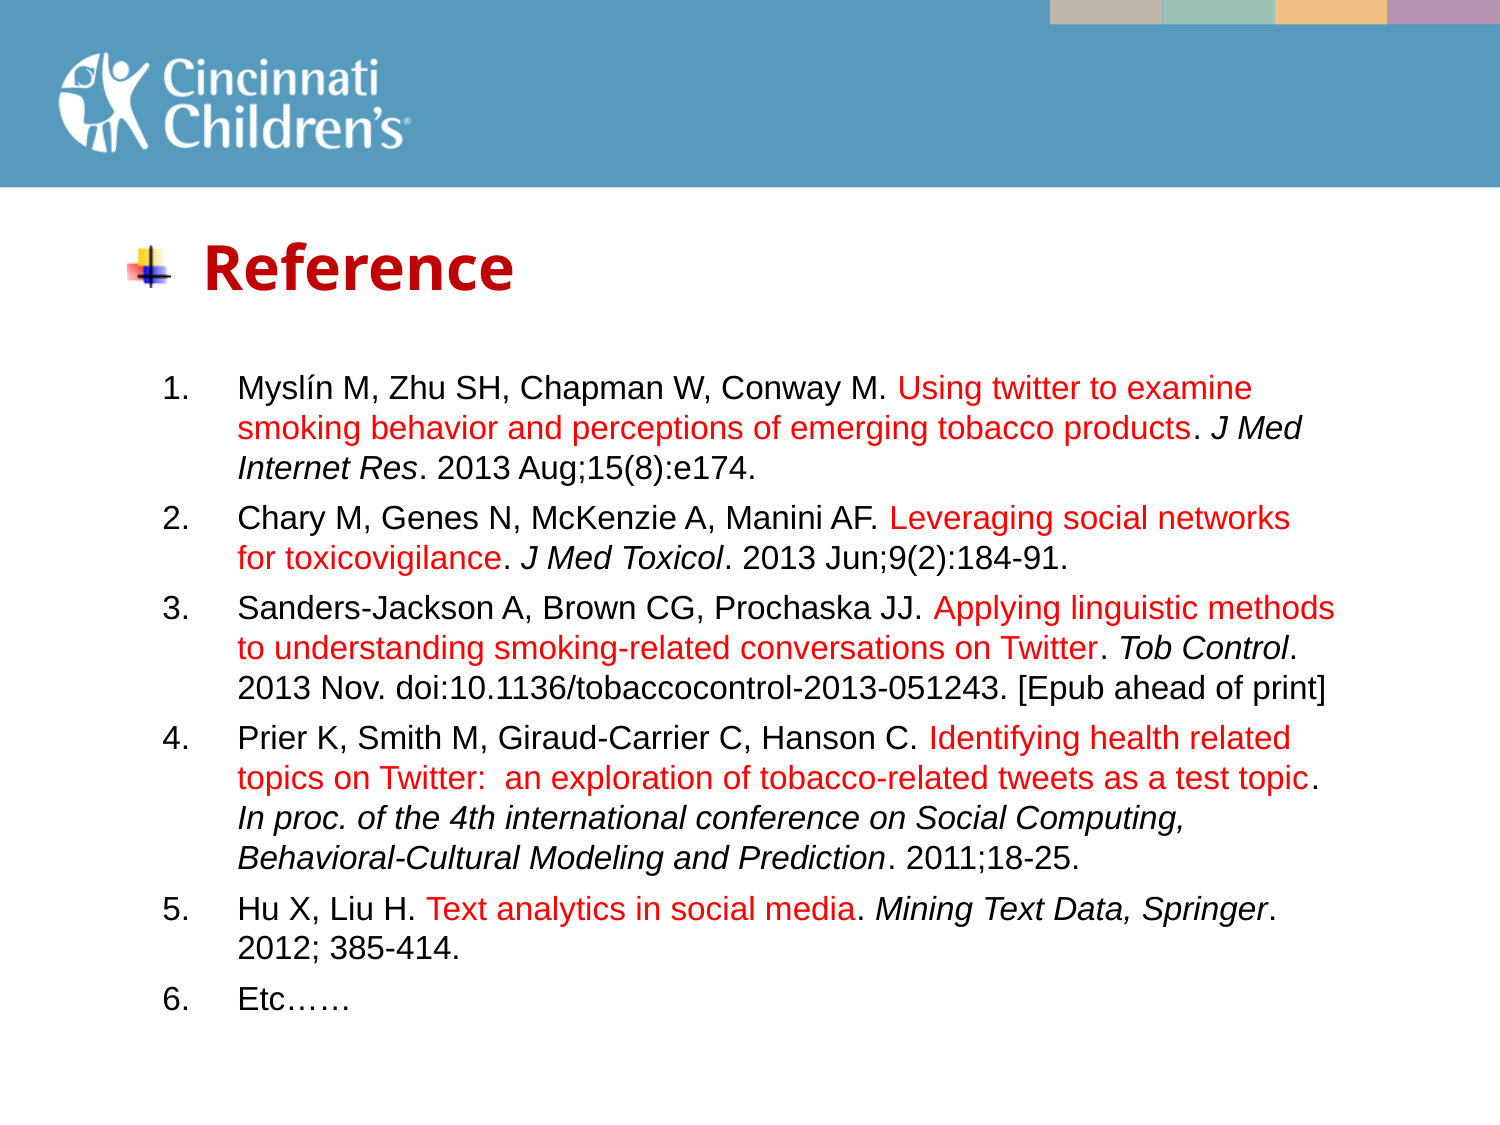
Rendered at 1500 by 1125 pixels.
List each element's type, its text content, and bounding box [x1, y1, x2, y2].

text_box Myslín M, Zhu SH, Chapman W, Conway M. Using twitter to examine smoking behavior and perceptions of emerging tobacco products. J Med Internet Res. 2013 Aug;15(8):e174. Chary M, Genes N, McKenzie A, Manini AF. Leveraging social networks for toxicovigilance. J Med Toxicol. 2013 Jun;9(2):184-91. Sanders-Jackson A, Brown CG, Prochaska JJ. Applying linguistic methods to understanding smoking-related conversations on Twitter. Tob Control. 2013 Nov. doi:10.1136/tobaccocontrol-2013-051243. [Epub ahead of print] Prier K, Smith M, Giraud-Carrier C, Hanson C. Identifying health related topics on Twitter: an exploration of tobacco-related tweets as a test topic. In proc. of the 4th international conference on Social Computing, Behavioral-Cultural Modeling and Prediction. 2011;18-25. Hu X, Liu H. Text analytics in social media. Mining Text Data, Springer. 2012; 385-414. Etc…… [147, 358, 1353, 1025]
picture [127, 243, 171, 288]
title Reference [112, 184, 1388, 347]
picture [37, 33, 438, 175]
